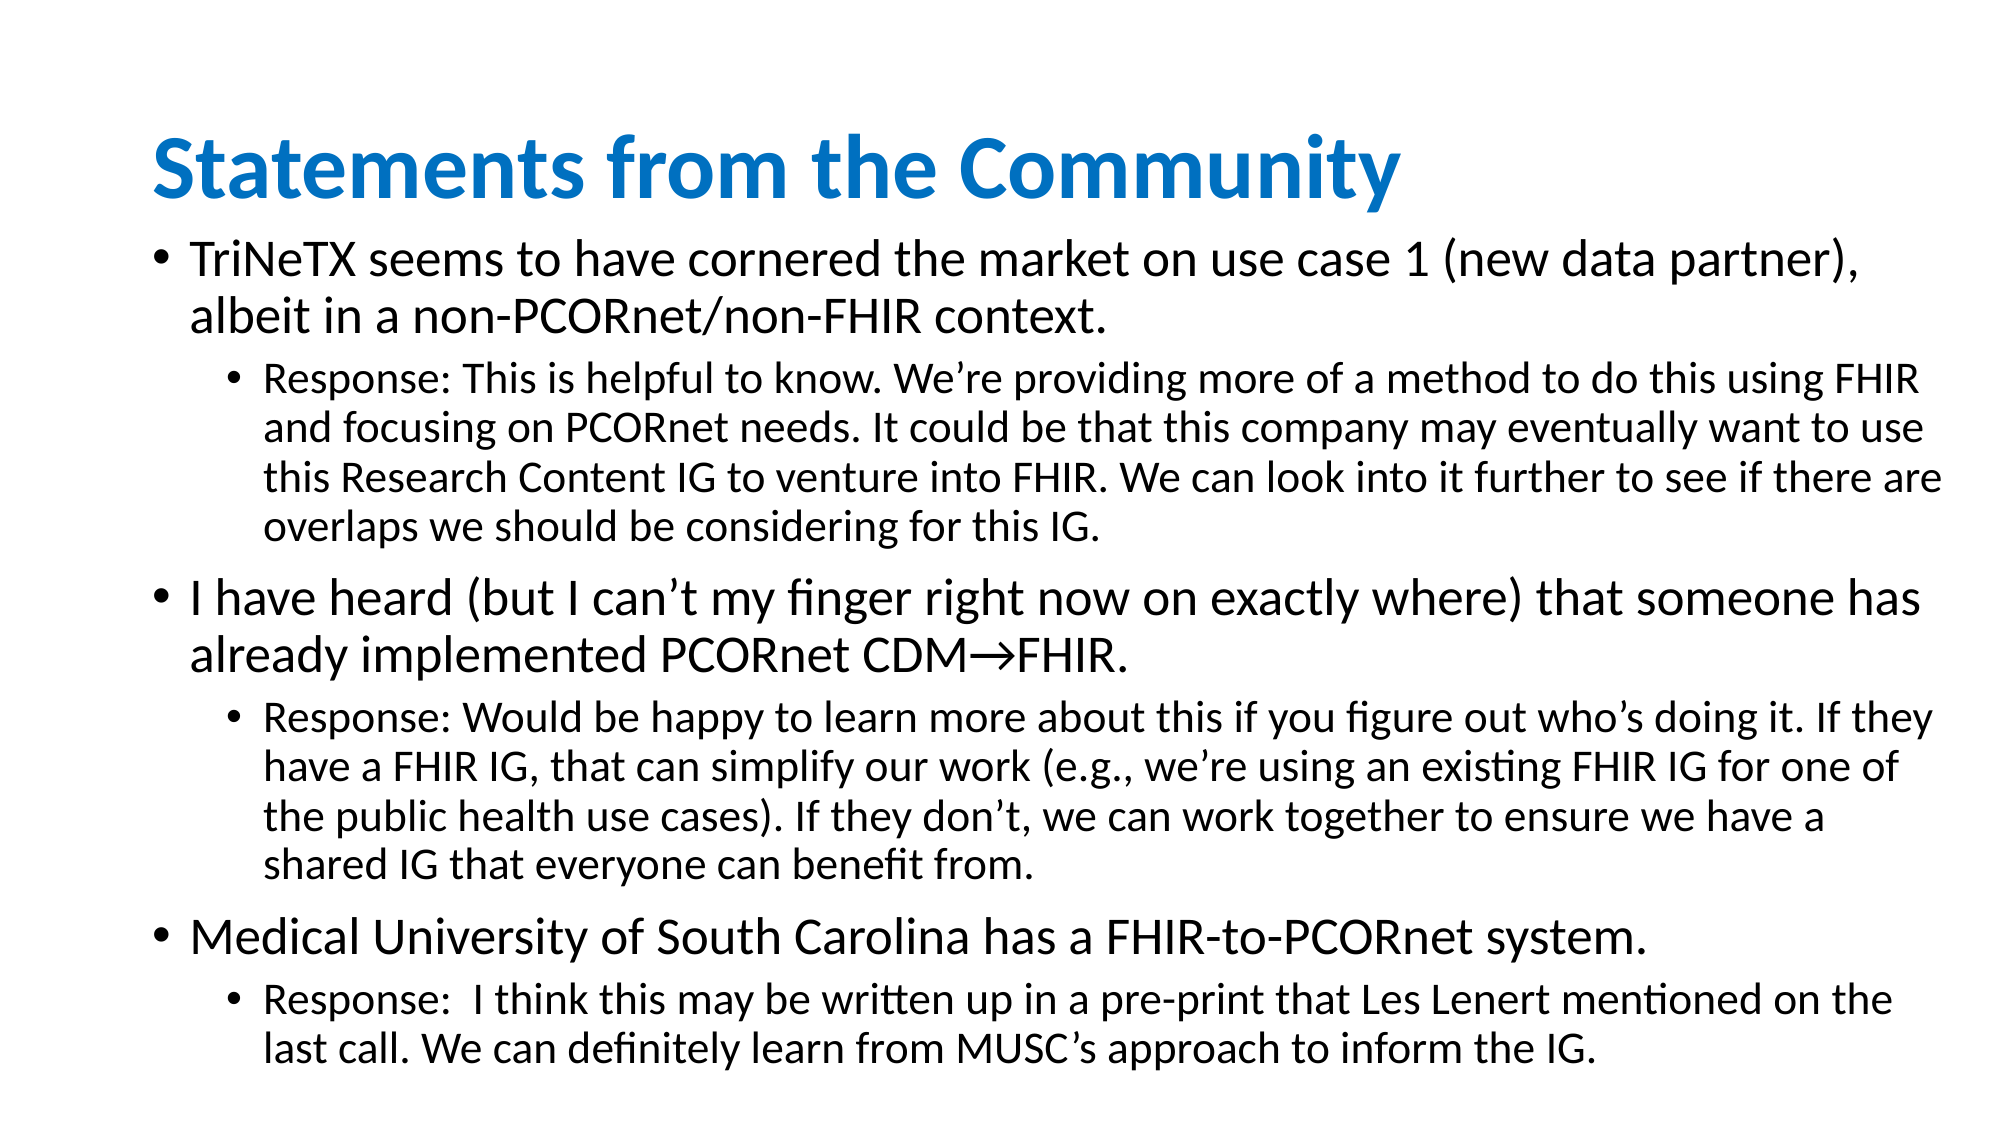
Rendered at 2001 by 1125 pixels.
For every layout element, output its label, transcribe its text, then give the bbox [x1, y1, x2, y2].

title Statements from the Community [137, 59, 1863, 223]
list TriNeTX seems to have cornered the market on use case 1 (new data partner), albeit in a non-PCORnet/non-FHIR context. Response: This is helpful to know. We’re providing more of a method to do this using FHIR and focusing on PCORnet needs. It could be that this company may eventually want to use this Research Content IG to venture into FHIR. We can look into it further to see if there are overlaps we should be considering for this IG. I have heard (but I can’t my finger right now on exactly where) that someone has already implemented PCORnet CDM→FHIR. Response: Would be happy to learn more about this if you figure out who’s doing it. If they have a FHIR IG, that can simplify our work (e.g., we’re using an existing FHIR IG for one of the public health use cases). If they don’t, we can work together to ensure we have a shared IG that everyone can benefit from. Medical University of South Carolina has a FHIR-to-PCORnet system. Response: I think this may be written up in a pre-print that Les Lenert mentioned on the last call. We can definitely learn from MUSC’s approach to inform the IG. [137, 223, 1967, 1090]
